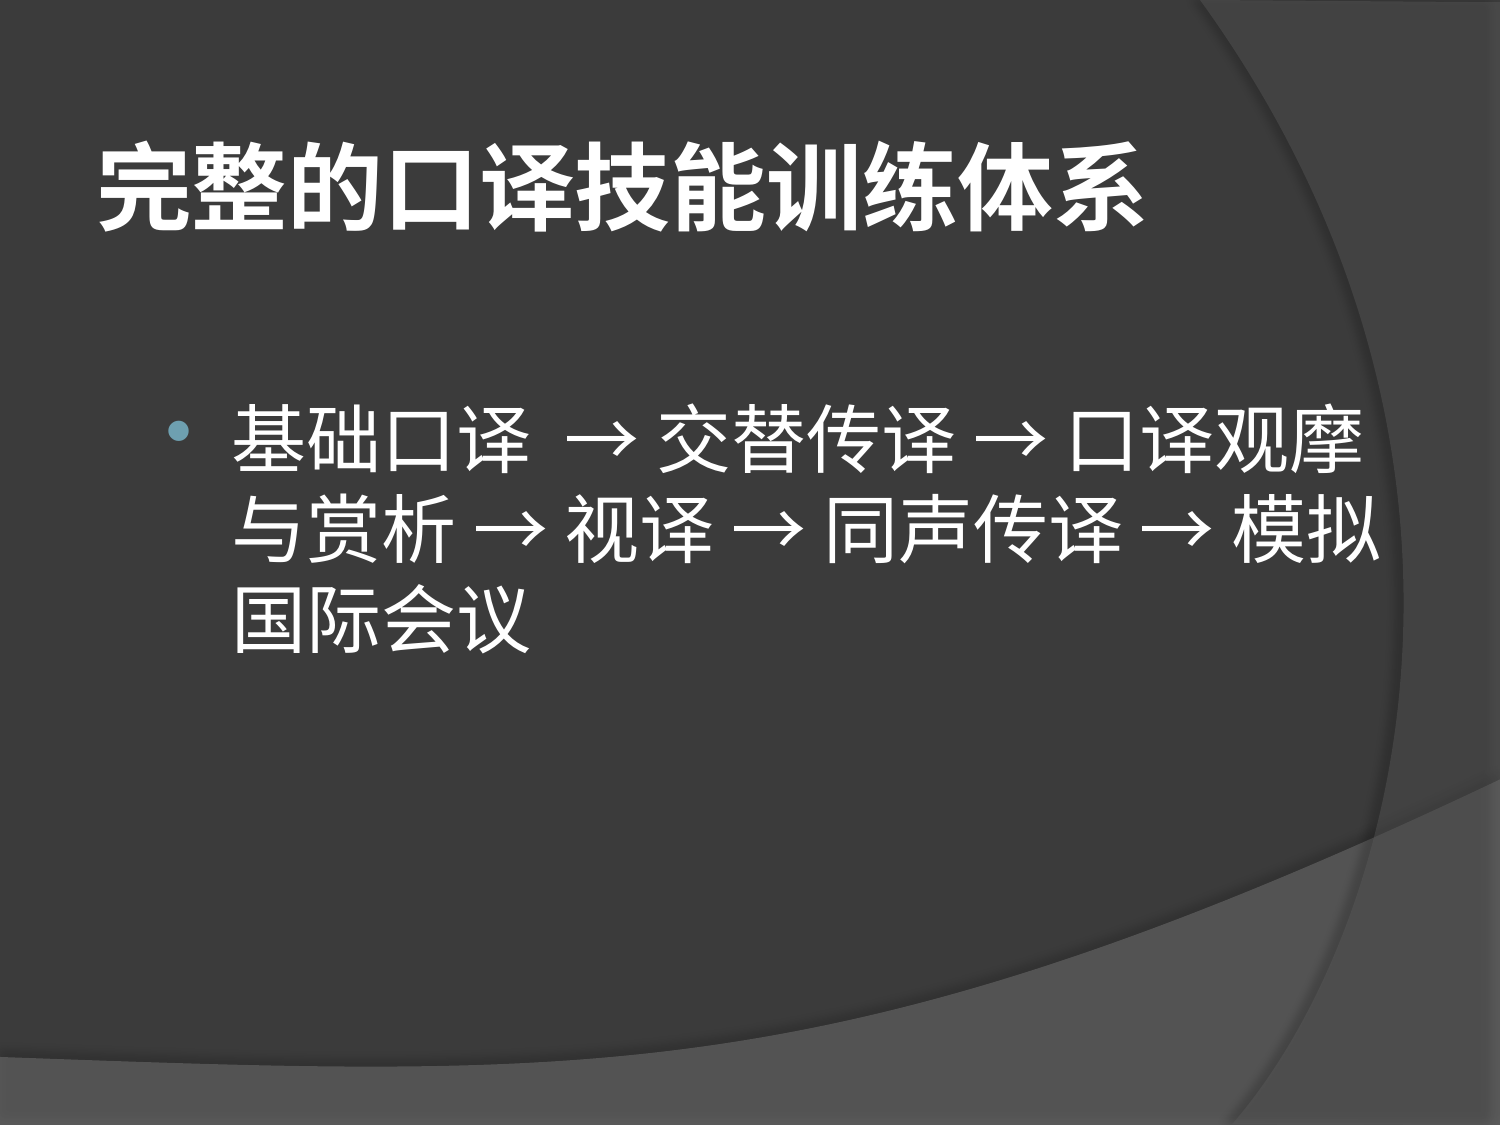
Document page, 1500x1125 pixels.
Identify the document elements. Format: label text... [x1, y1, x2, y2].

list 基础口译 → 交替传译 → 口译观摩与赏析 → 视译 → 同声传译 → 模拟国际会议 [147, 385, 1436, 894]
title 完整的口译技能训练体系 [88, 91, 1468, 280]
